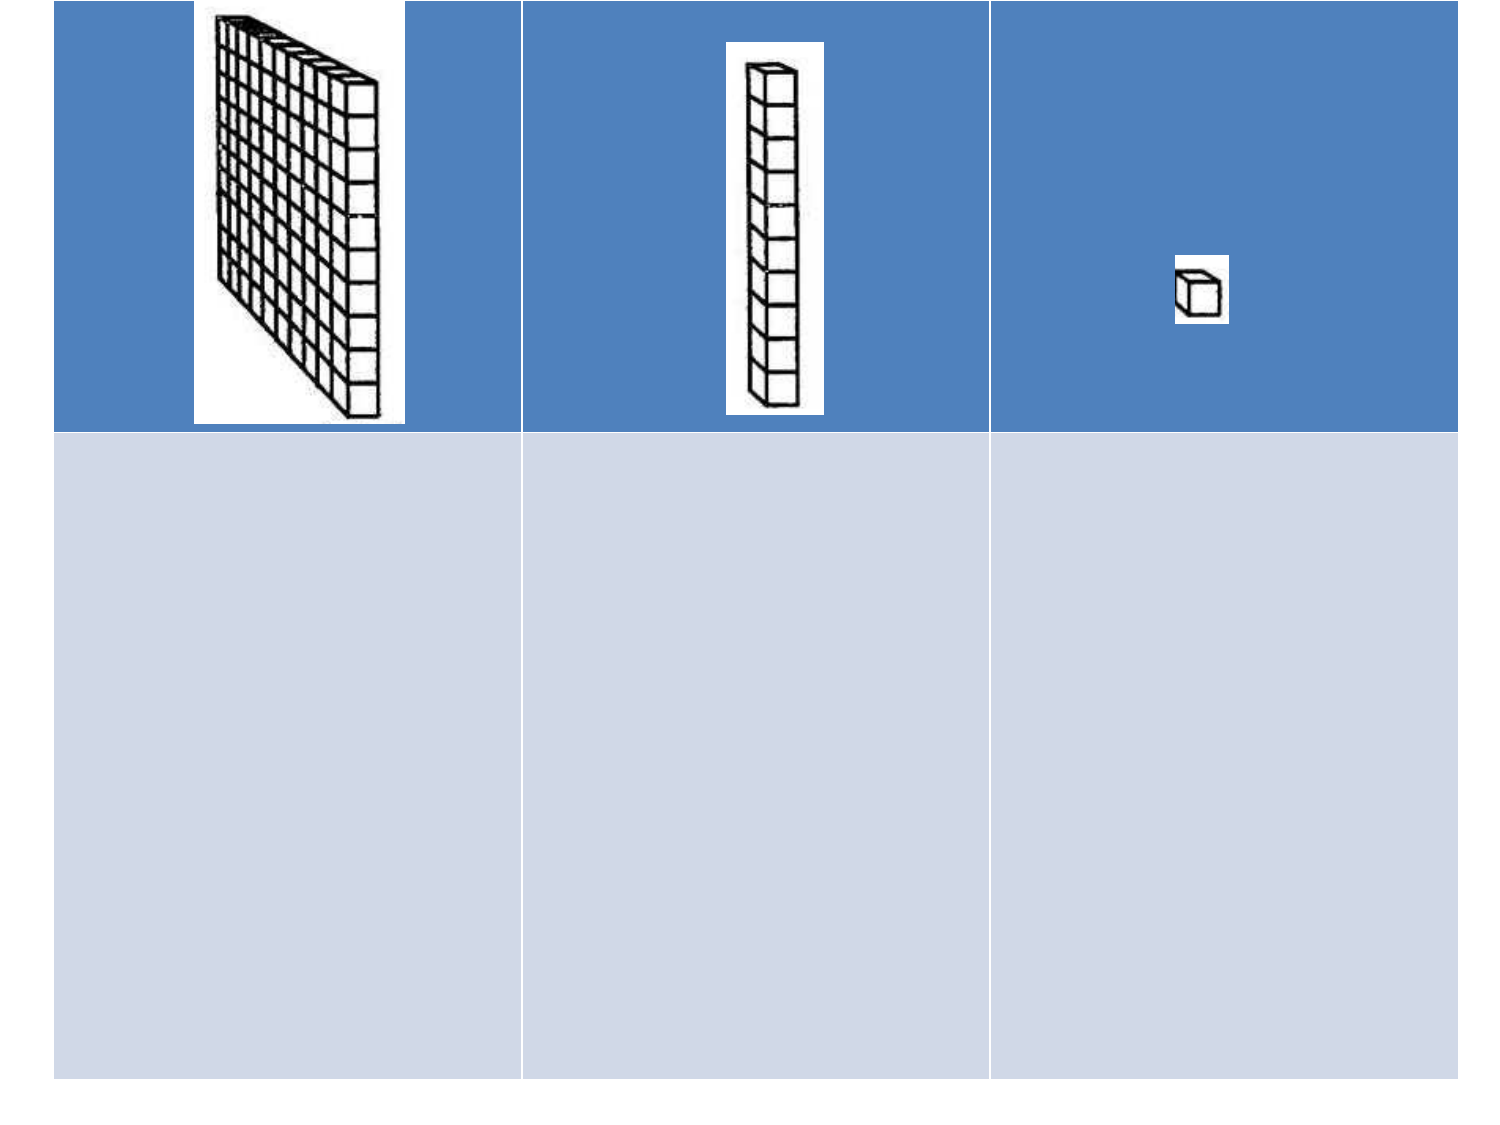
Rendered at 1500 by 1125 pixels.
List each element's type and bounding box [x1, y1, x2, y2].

table_header [54, 1, 195, 432]
table_header [523, 1, 989, 432]
table_header [404, 1, 521, 432]
table_cell [54, 433, 521, 1079]
table_cell [991, 433, 1458, 1079]
table_cell [523, 433, 989, 1079]
table_header [991, 1, 1458, 432]
picture [726, 42, 824, 415]
picture [194, 0, 405, 424]
picture [1174, 255, 1229, 325]
